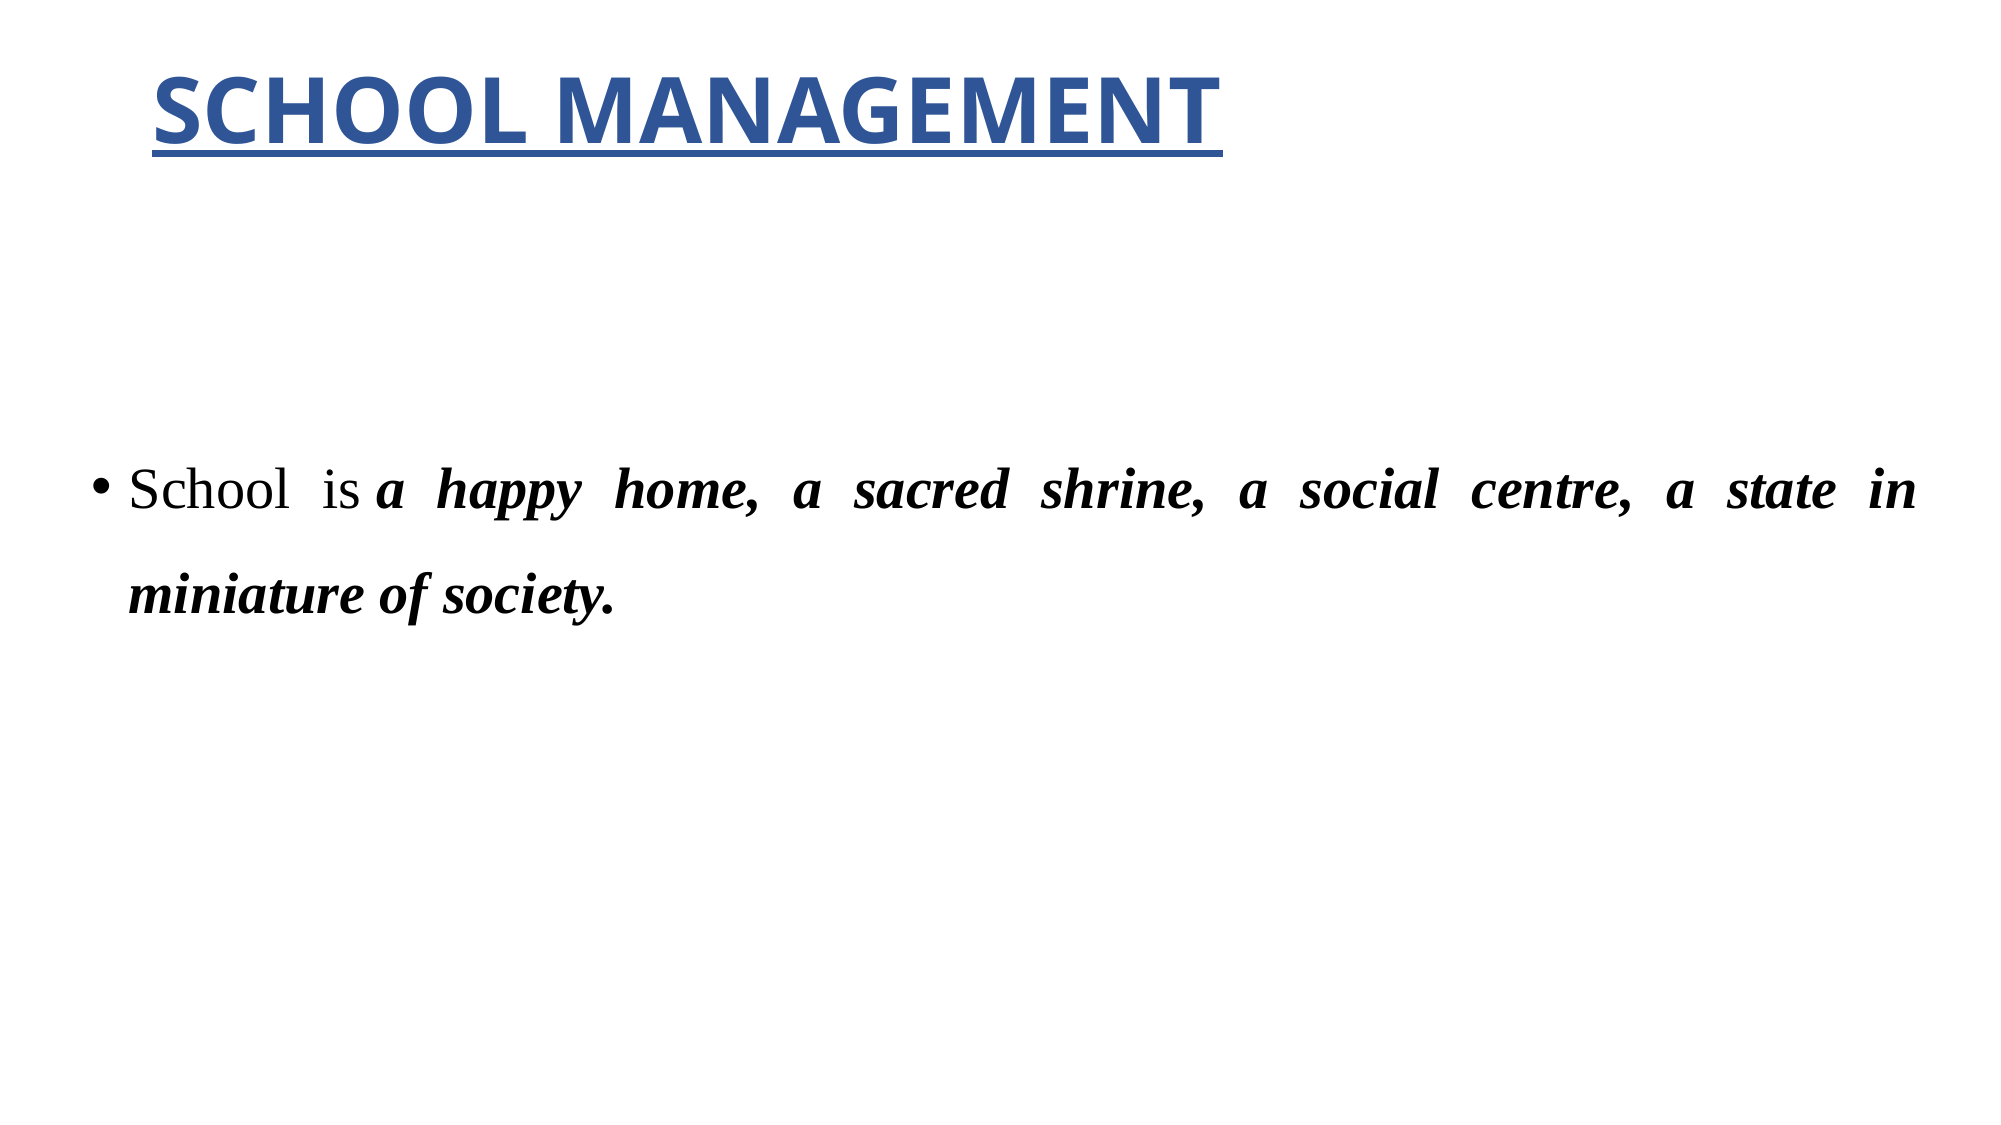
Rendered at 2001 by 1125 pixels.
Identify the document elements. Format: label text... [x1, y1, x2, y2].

list School is a happy home, a sacred shrine, a social centre, a state in miniature of society. [76, 191, 1934, 1014]
title SCHOOL MANAGEMENT [137, 59, 1863, 191]
